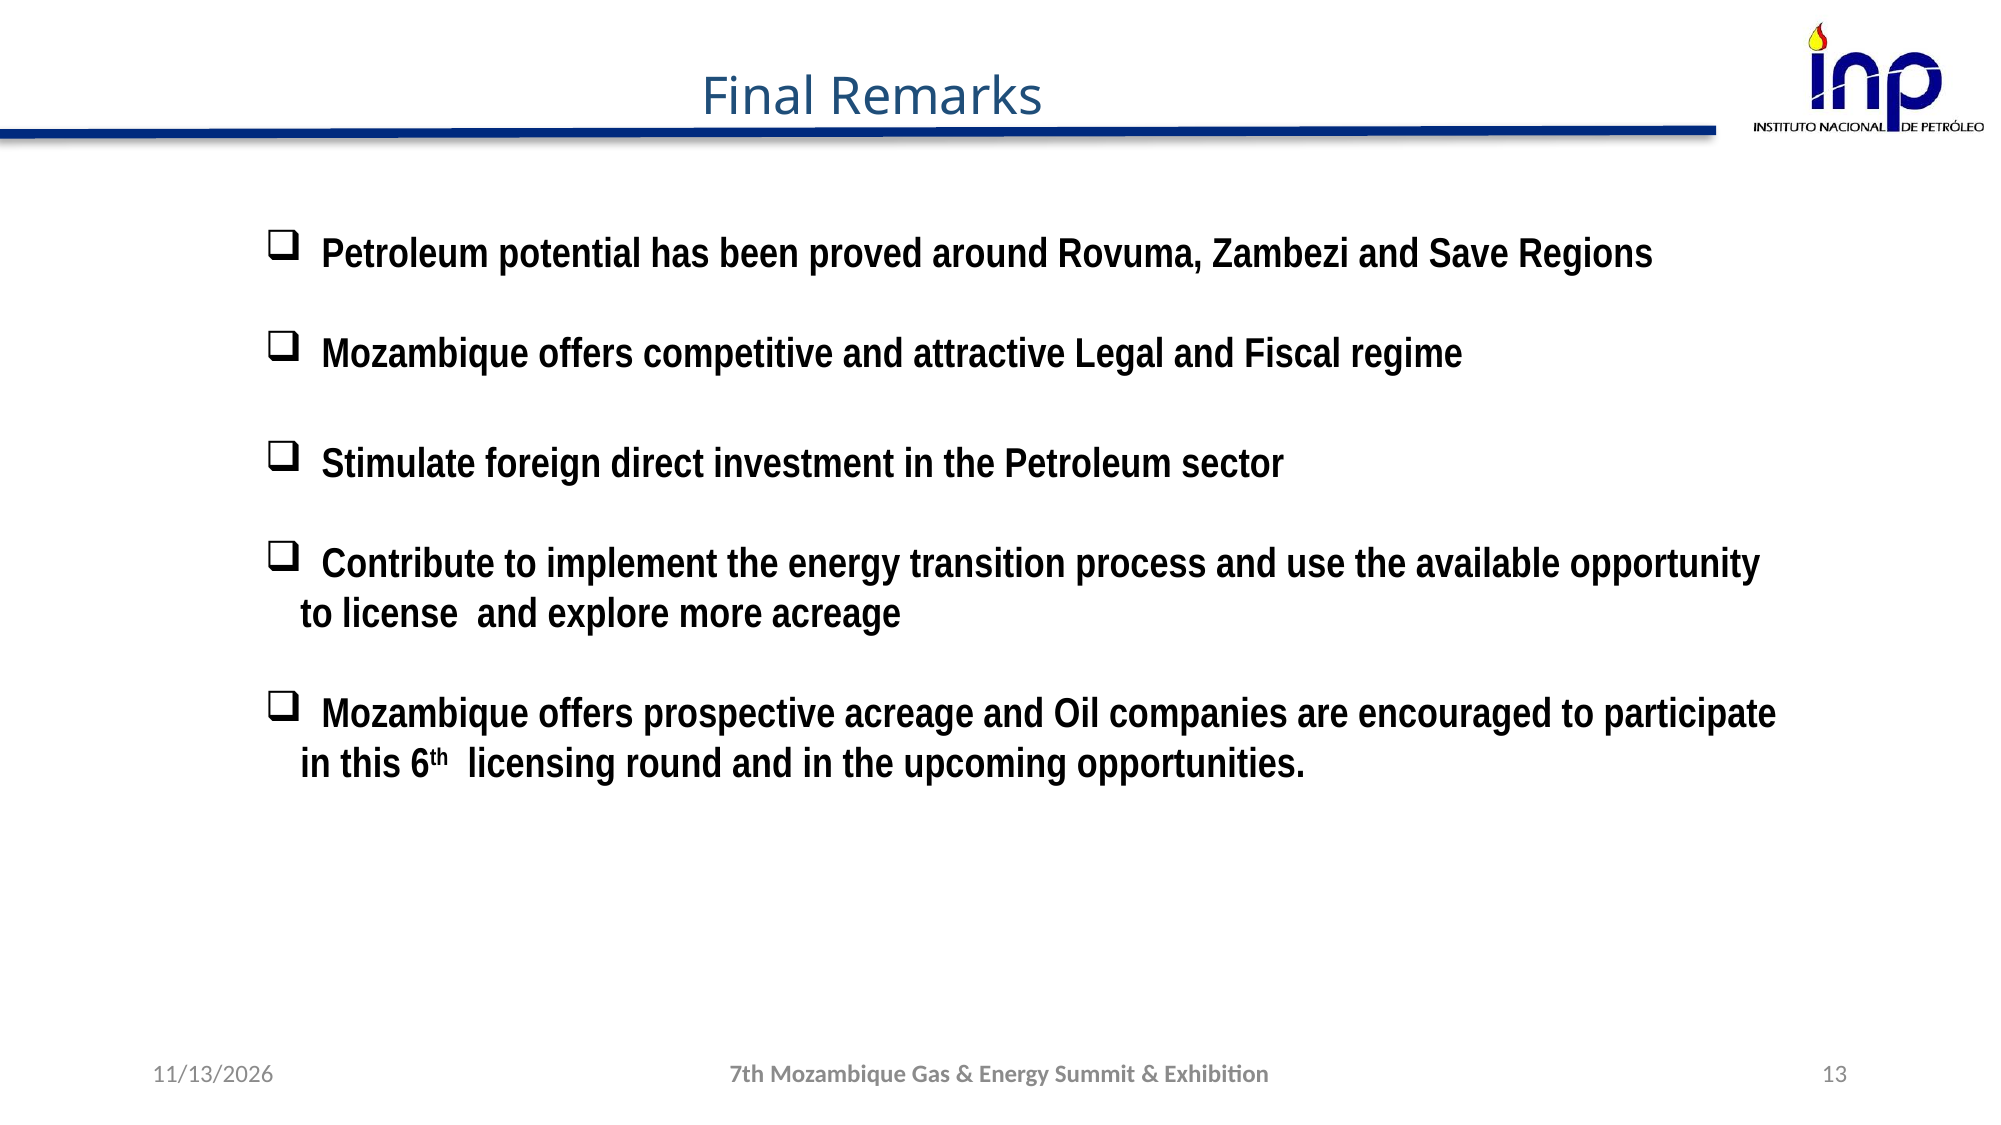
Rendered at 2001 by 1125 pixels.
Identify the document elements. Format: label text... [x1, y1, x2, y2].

text_box Petroleum potential has been proved around Rovuma, Zambezi and Save Regions Mozambique offers competitive and attractive Legal and Fiscal regime Stimulate foreign direct investment in the Petroleum sector Contribute to implement the energy transition process and use the available opportunity to license and explore more acreage Mozambique offers prospective acreage and Oil companies are encouraged to participate in this 6th licensing round and in the upcoming opportunities. [194, 218, 1811, 794]
slide_number 13 [1412, 1042, 1863, 1103]
title Final Remarks [194, 68, 1551, 127]
footer 7th Mozambique Gas & Energy Summit & Exhibition [662, 1042, 1338, 1103]
picture [1753, 3, 1984, 134]
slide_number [137, 1042, 588, 1103]
